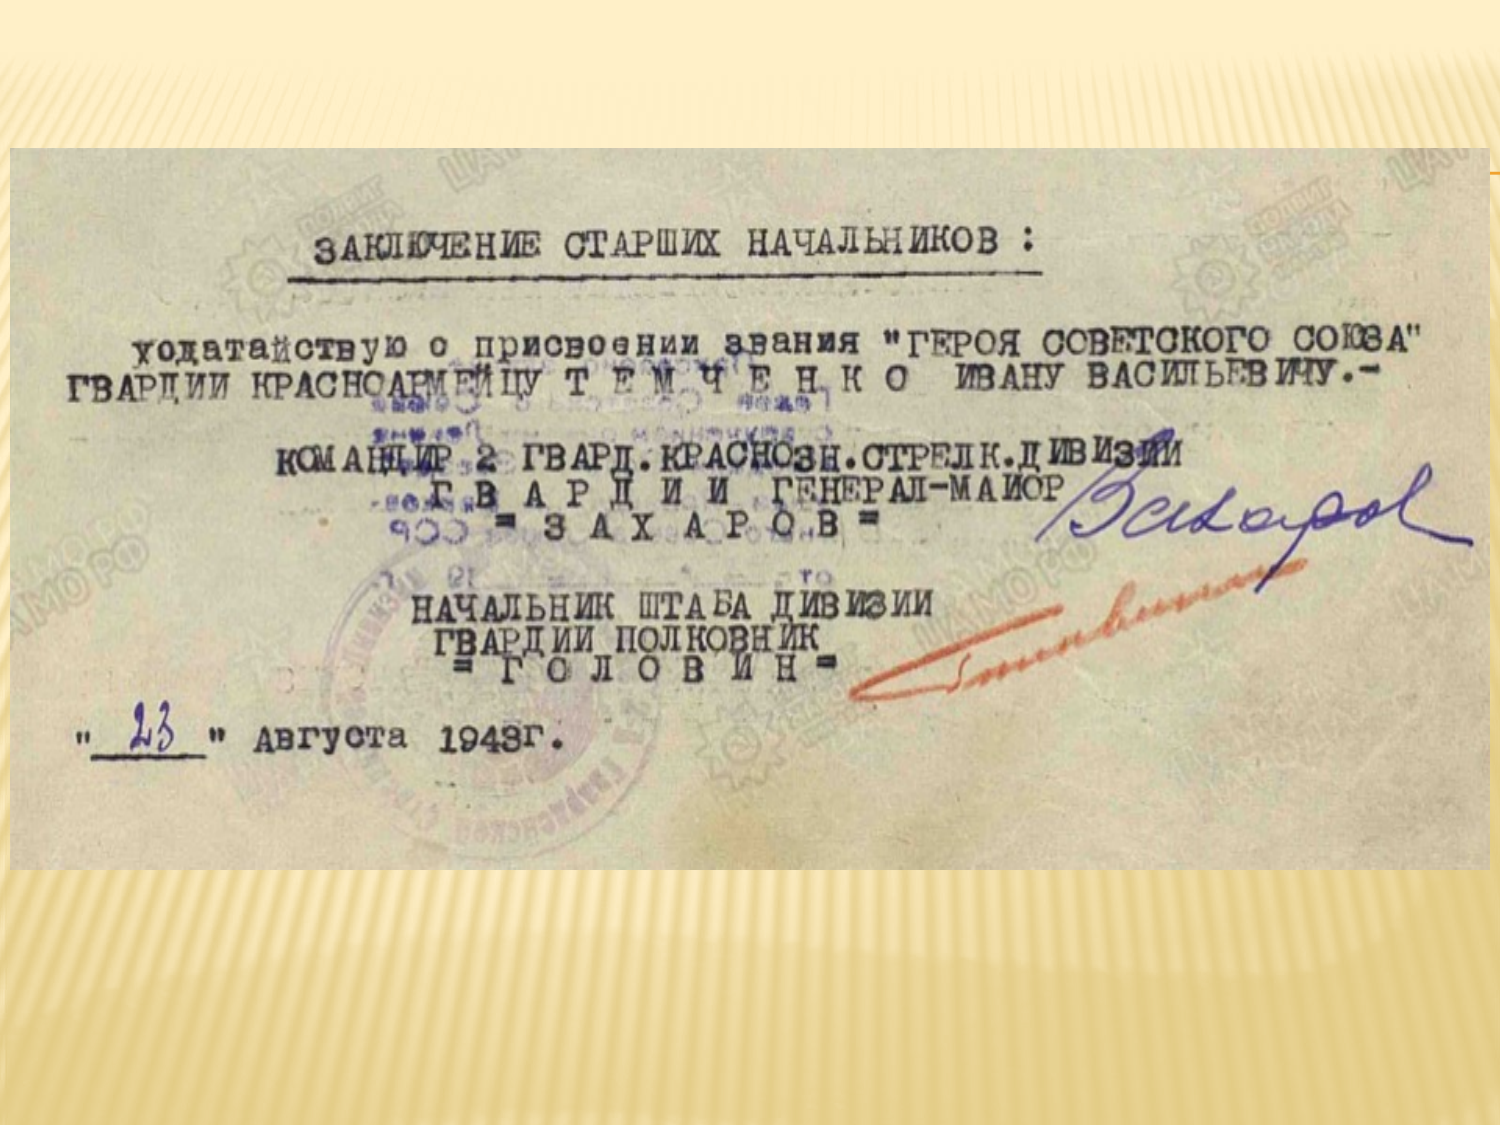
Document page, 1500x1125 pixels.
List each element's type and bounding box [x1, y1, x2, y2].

picture [9, 148, 1491, 870]
